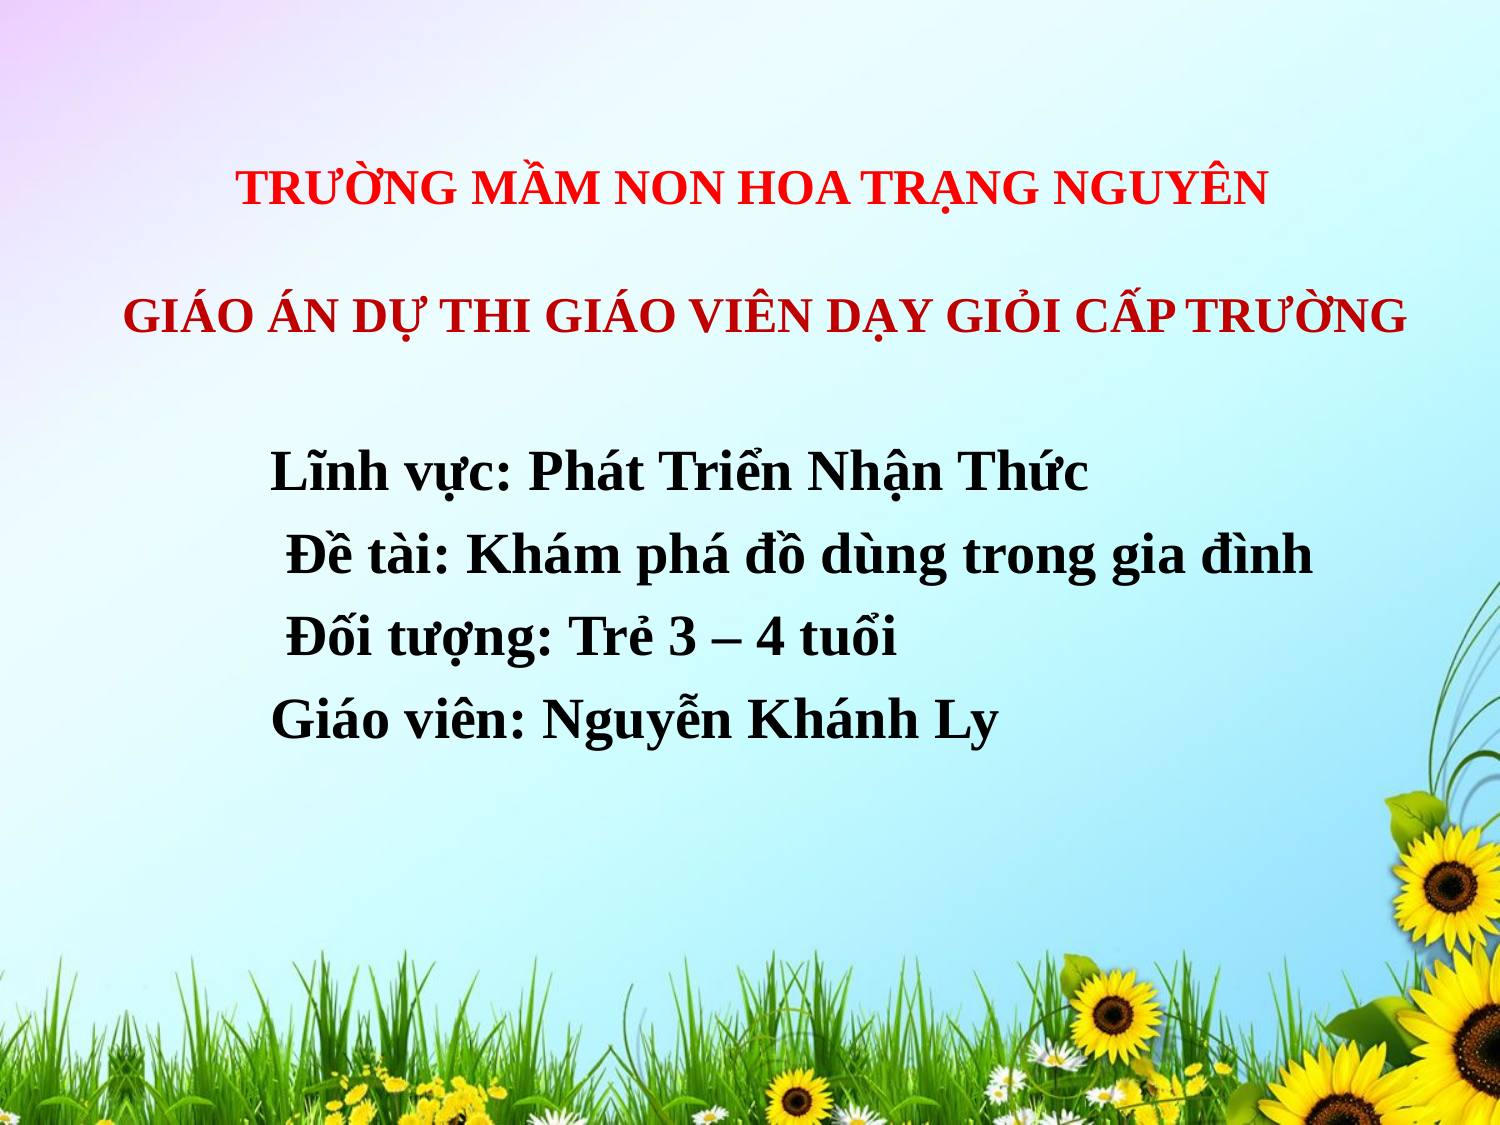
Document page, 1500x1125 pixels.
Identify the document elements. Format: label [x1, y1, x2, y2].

list [0, 0, 1500, 1125]
